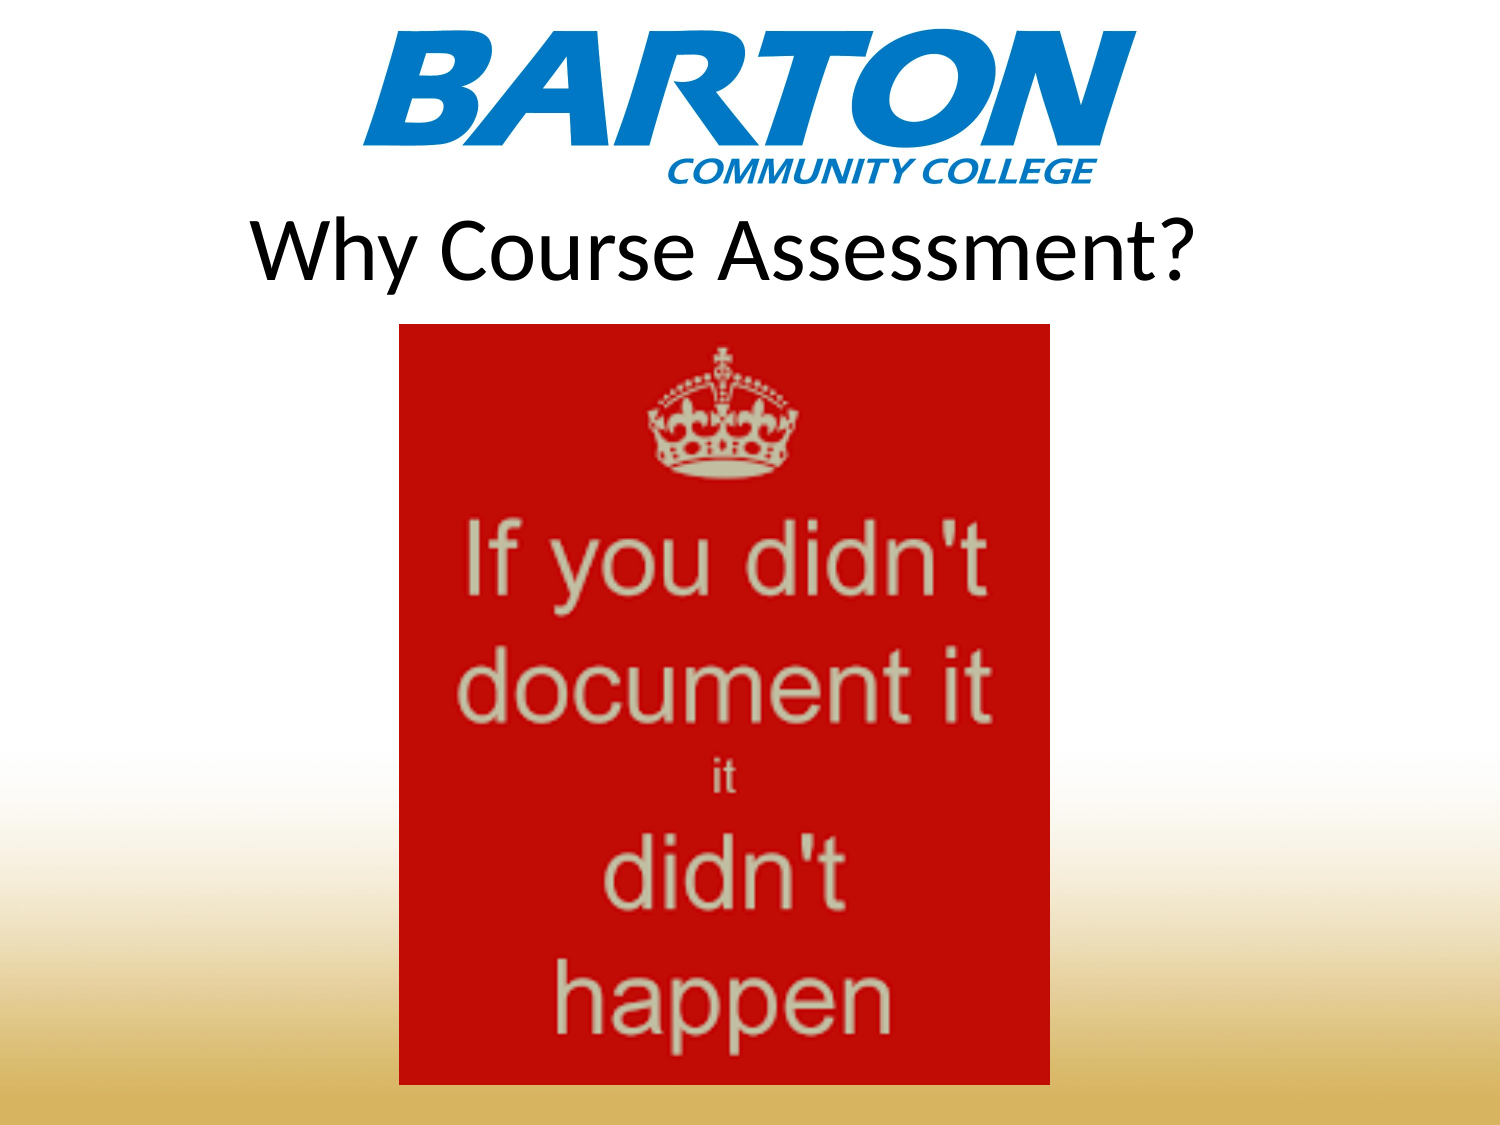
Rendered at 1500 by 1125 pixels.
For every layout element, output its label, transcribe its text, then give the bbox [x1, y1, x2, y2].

title Why Course Assessment? [50, 149, 1400, 338]
picture [0, 0, 1500, 1125]
